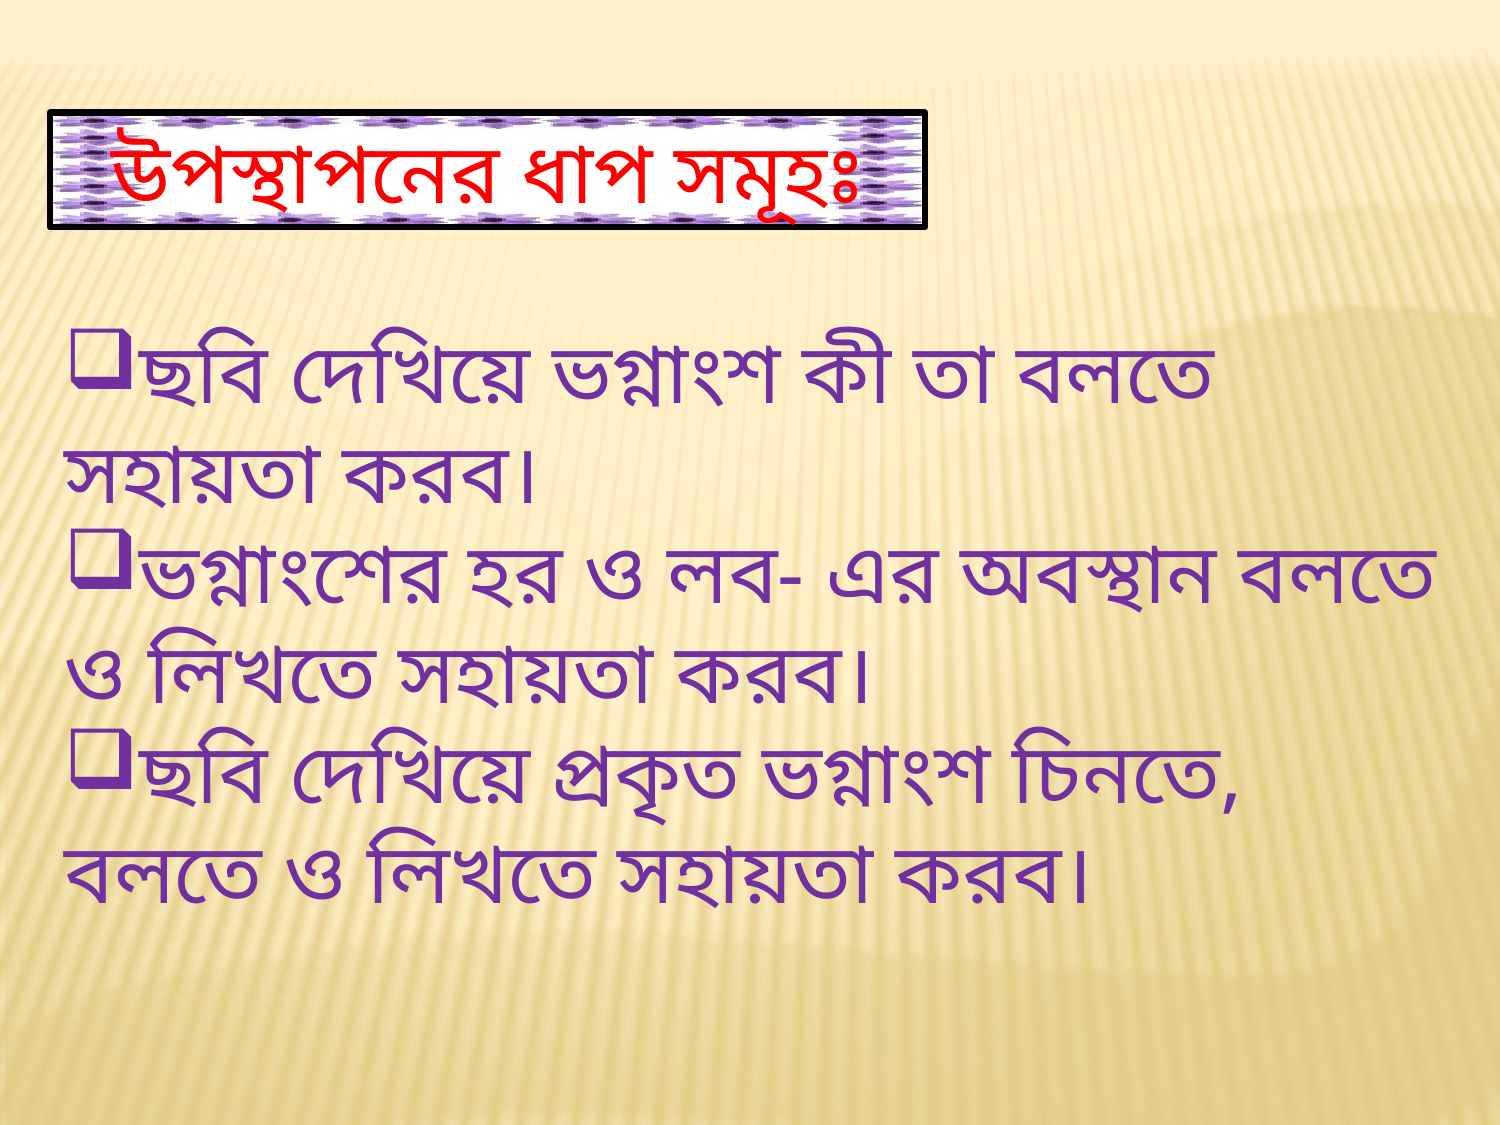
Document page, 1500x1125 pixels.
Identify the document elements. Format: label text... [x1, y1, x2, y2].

text_box উপস্থাপনের ধাপ সমূহঃ [50, 112, 925, 228]
text_box ছবি দেখিয়ে ভগ্নাংশ কী তা বলতে সহায়তা করব। ভগ্নাংশের হর ও লব- এর অবস্থান বলতে ও লিখতে সহায়তা করব। ছবি দেখিয়ে প্রকৃত ভগ্নাংশ চিনতে, বলতে ও লিখতে সহায়তা করব। [49, 312, 1463, 928]
